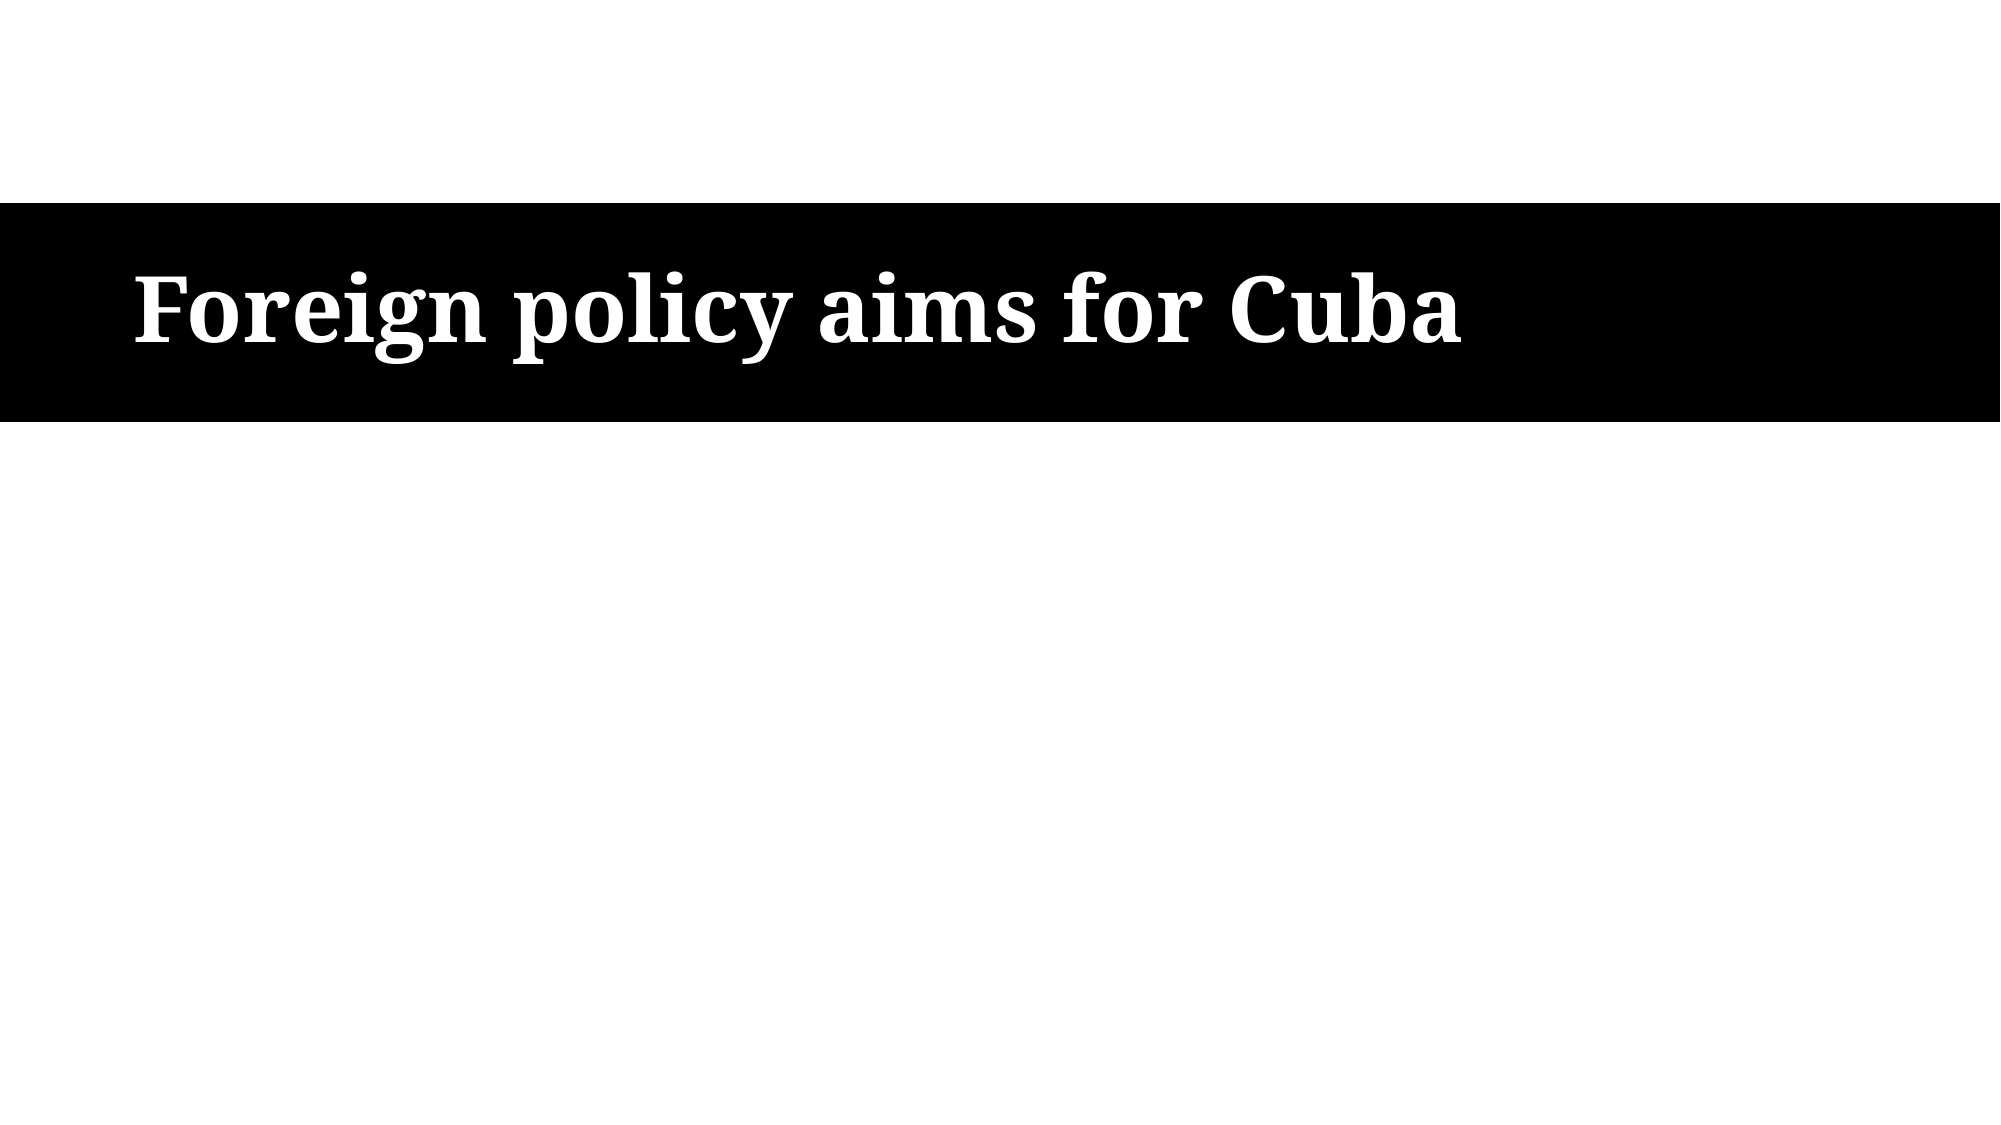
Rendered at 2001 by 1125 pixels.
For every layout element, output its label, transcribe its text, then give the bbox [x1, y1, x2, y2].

title Foreign policy aims for Cuba [0, 203, 2000, 422]
